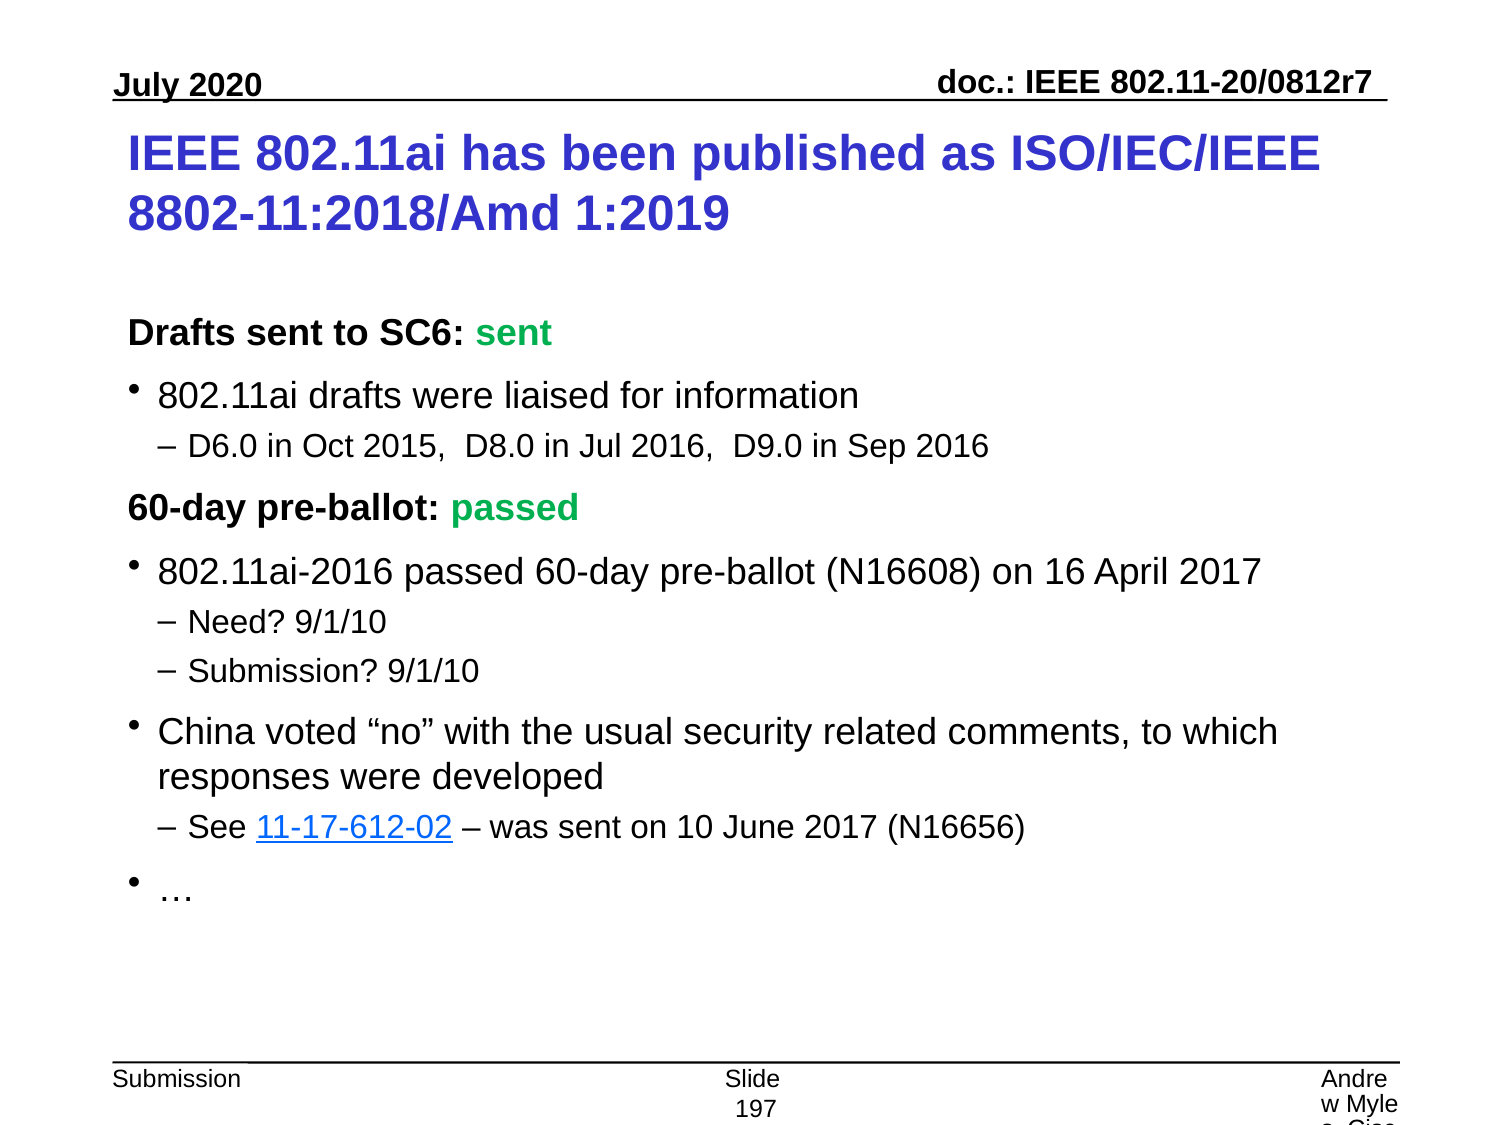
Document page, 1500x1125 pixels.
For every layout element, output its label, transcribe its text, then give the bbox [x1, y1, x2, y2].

footer Andrew Myles, Cisco [1320, 1061, 1402, 1093]
title IEEE 802.11ai has been published as ISO/IEC/IEEE 8802-11:2018/Amd 1:2019 [112, 112, 1388, 288]
slide_number Slide 197 [709, 1061, 803, 1093]
list Drafts sent to SC6: sent 802.11ai drafts were liaised for information D6.0 in Oct 2015, D8.0 in Jul 2016, D9.0 in Sep 2016 60-day pre-ballot: passed 802.11ai-2016 passed 60-day pre-ballot (N16608) on 16 April 2017 Need? 9/1/10 Submission? 9/1/10 China voted “no” with the usual security related comments, to which responses were developed See 11-17-612-02 – was sent on 10 June 2017 (N16656) … [112, 299, 1388, 975]
